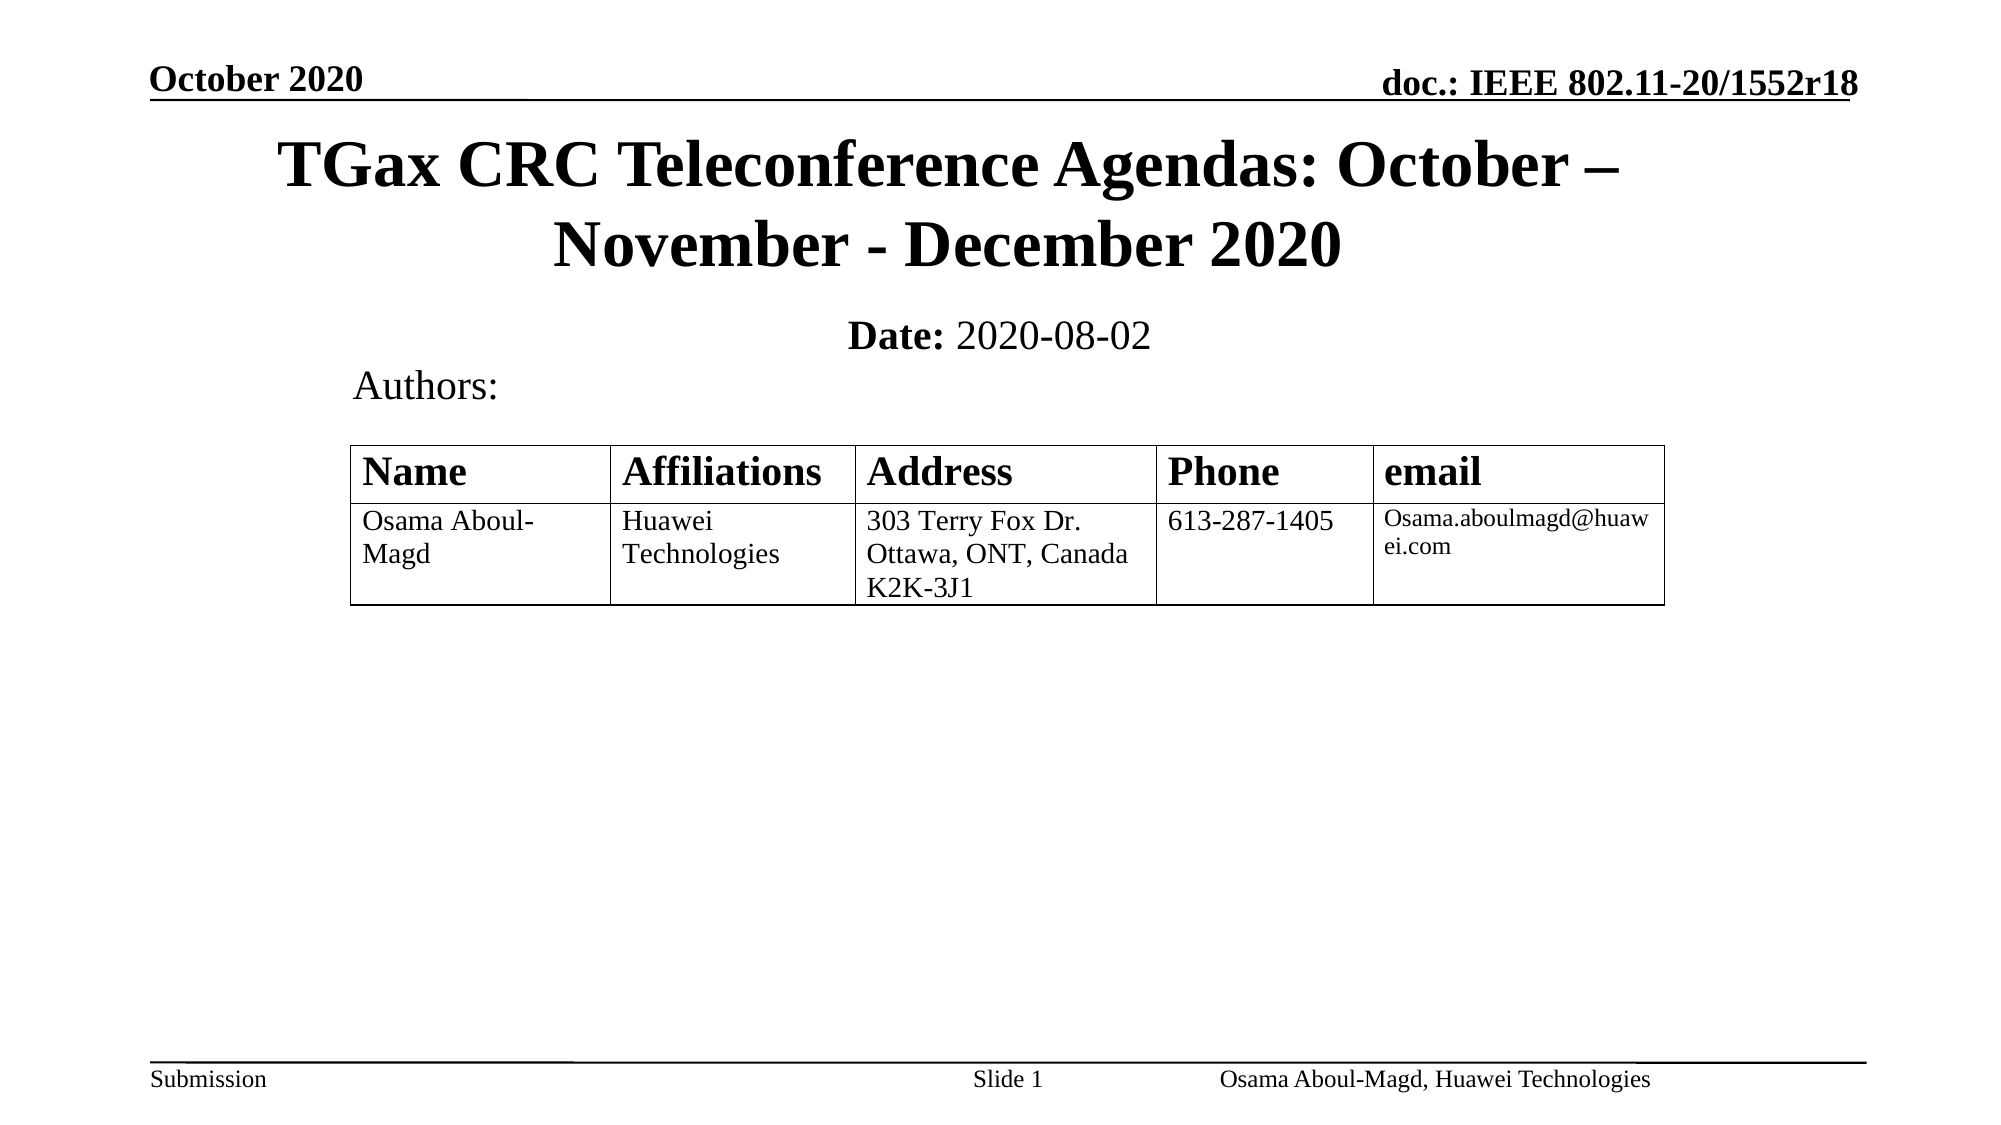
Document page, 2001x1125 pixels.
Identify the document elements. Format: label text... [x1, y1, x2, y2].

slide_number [148, 53, 527, 100]
text_box Authors: [337, 349, 575, 413]
title TGax CRC Teleconference Agendas: October – November - December 2020 [148, 112, 1751, 288]
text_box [335, 445, 1696, 863]
slide_number Slide 1 [950, 1061, 1067, 1123]
list Date: 2020-08-02 [362, 299, 1638, 366]
footer Osama Aboul-Magd, Huawei Technologies [1152, 1061, 1652, 1093]
